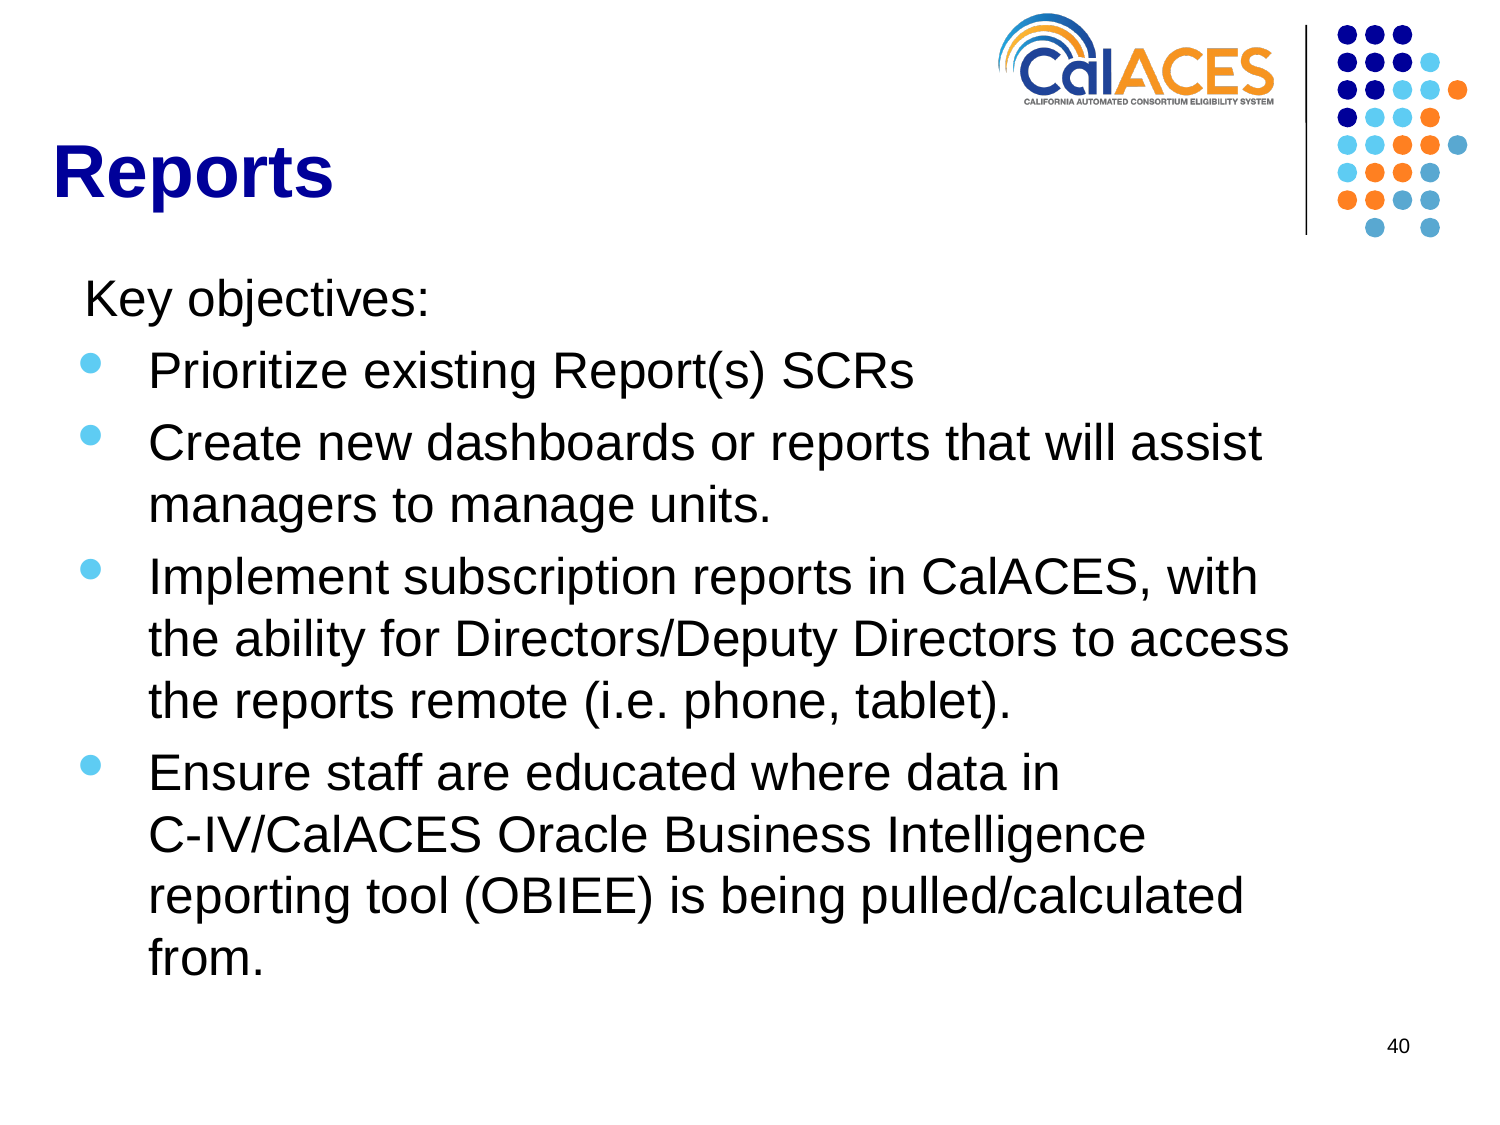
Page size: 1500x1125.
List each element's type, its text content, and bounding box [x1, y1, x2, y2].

picture [987, 0, 1294, 39]
title Reports [37, 39, 1300, 220]
slide_number 40 [1074, 1025, 1425, 1100]
list Key objectives: Prioritize existing Report(s) SCRs Create new dashboards or reports that will assist managers to manage units. Implement subscription reports in CalACES, with the ability for Directors/Deputy Directors to access the reports remote (i.e. phone, tablet). Ensure staff are educated where data in C-IV/CalACES Oracle Business Intelligence reporting tool (OBIEE) is being pulled/calculated from. [62, 257, 1313, 1000]
